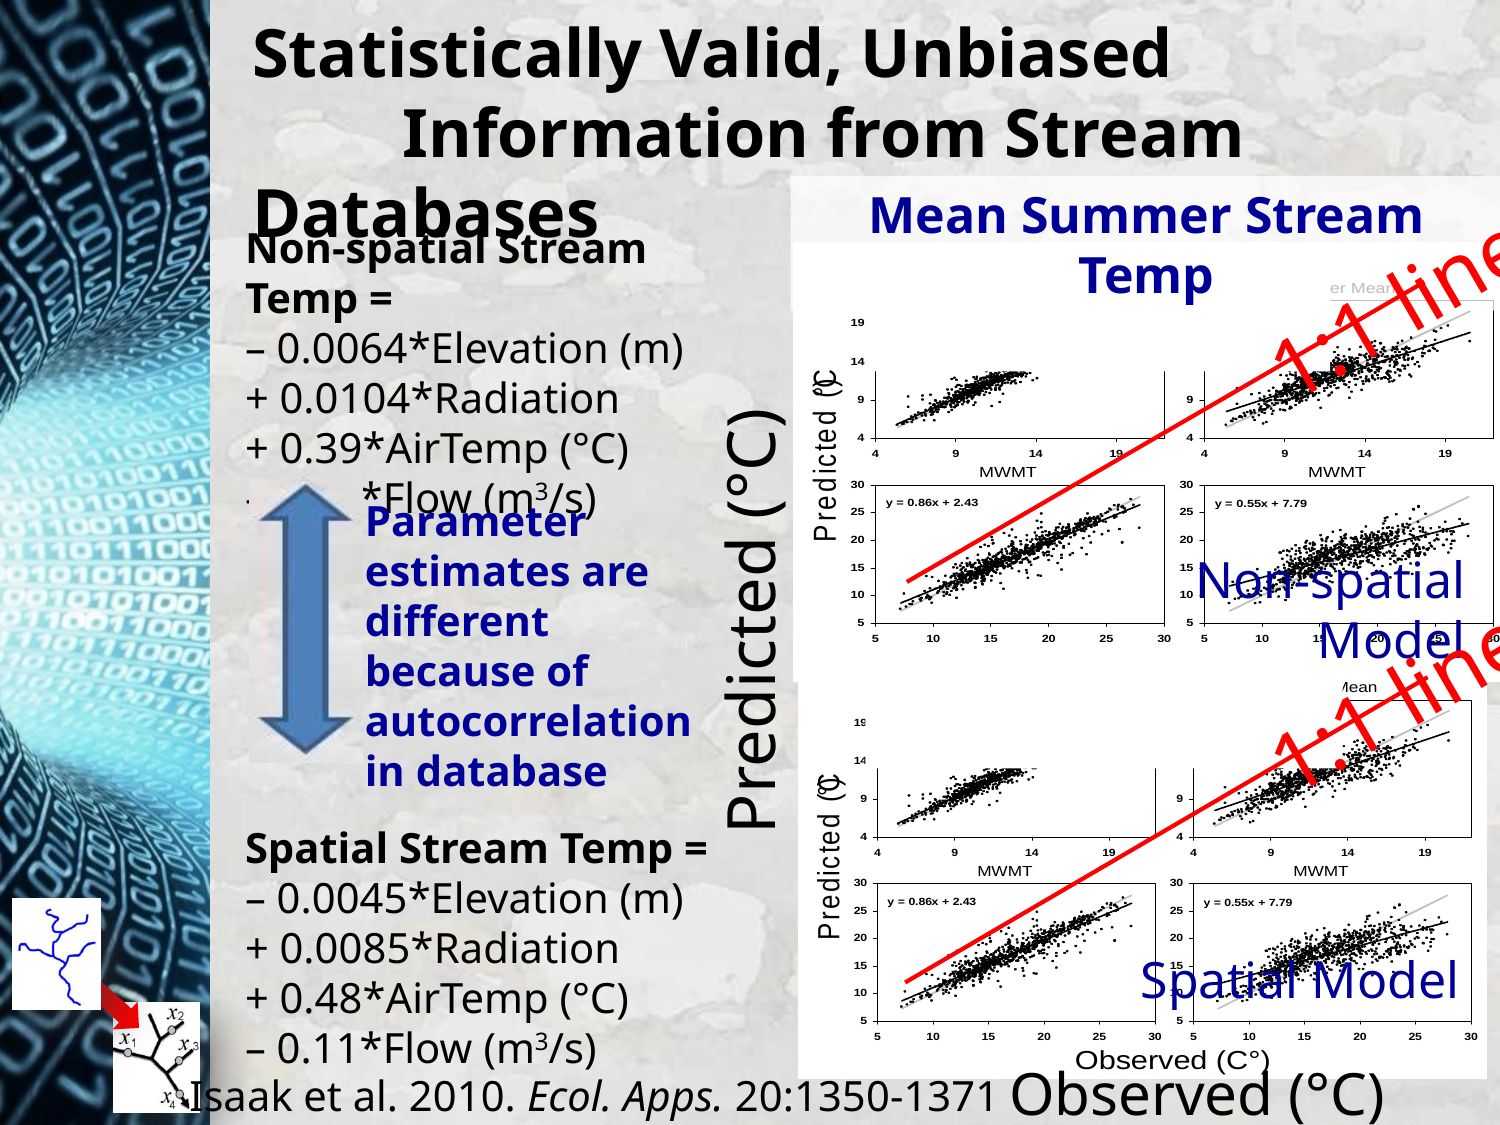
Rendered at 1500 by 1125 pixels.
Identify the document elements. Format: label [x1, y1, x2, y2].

text_box [0, 0, 1500, 1125]
text_box [904, 676, 1428, 983]
picture [792, 217, 1500, 1080]
text_box [249, 474, 713, 763]
text_box [906, 281, 1425, 583]
